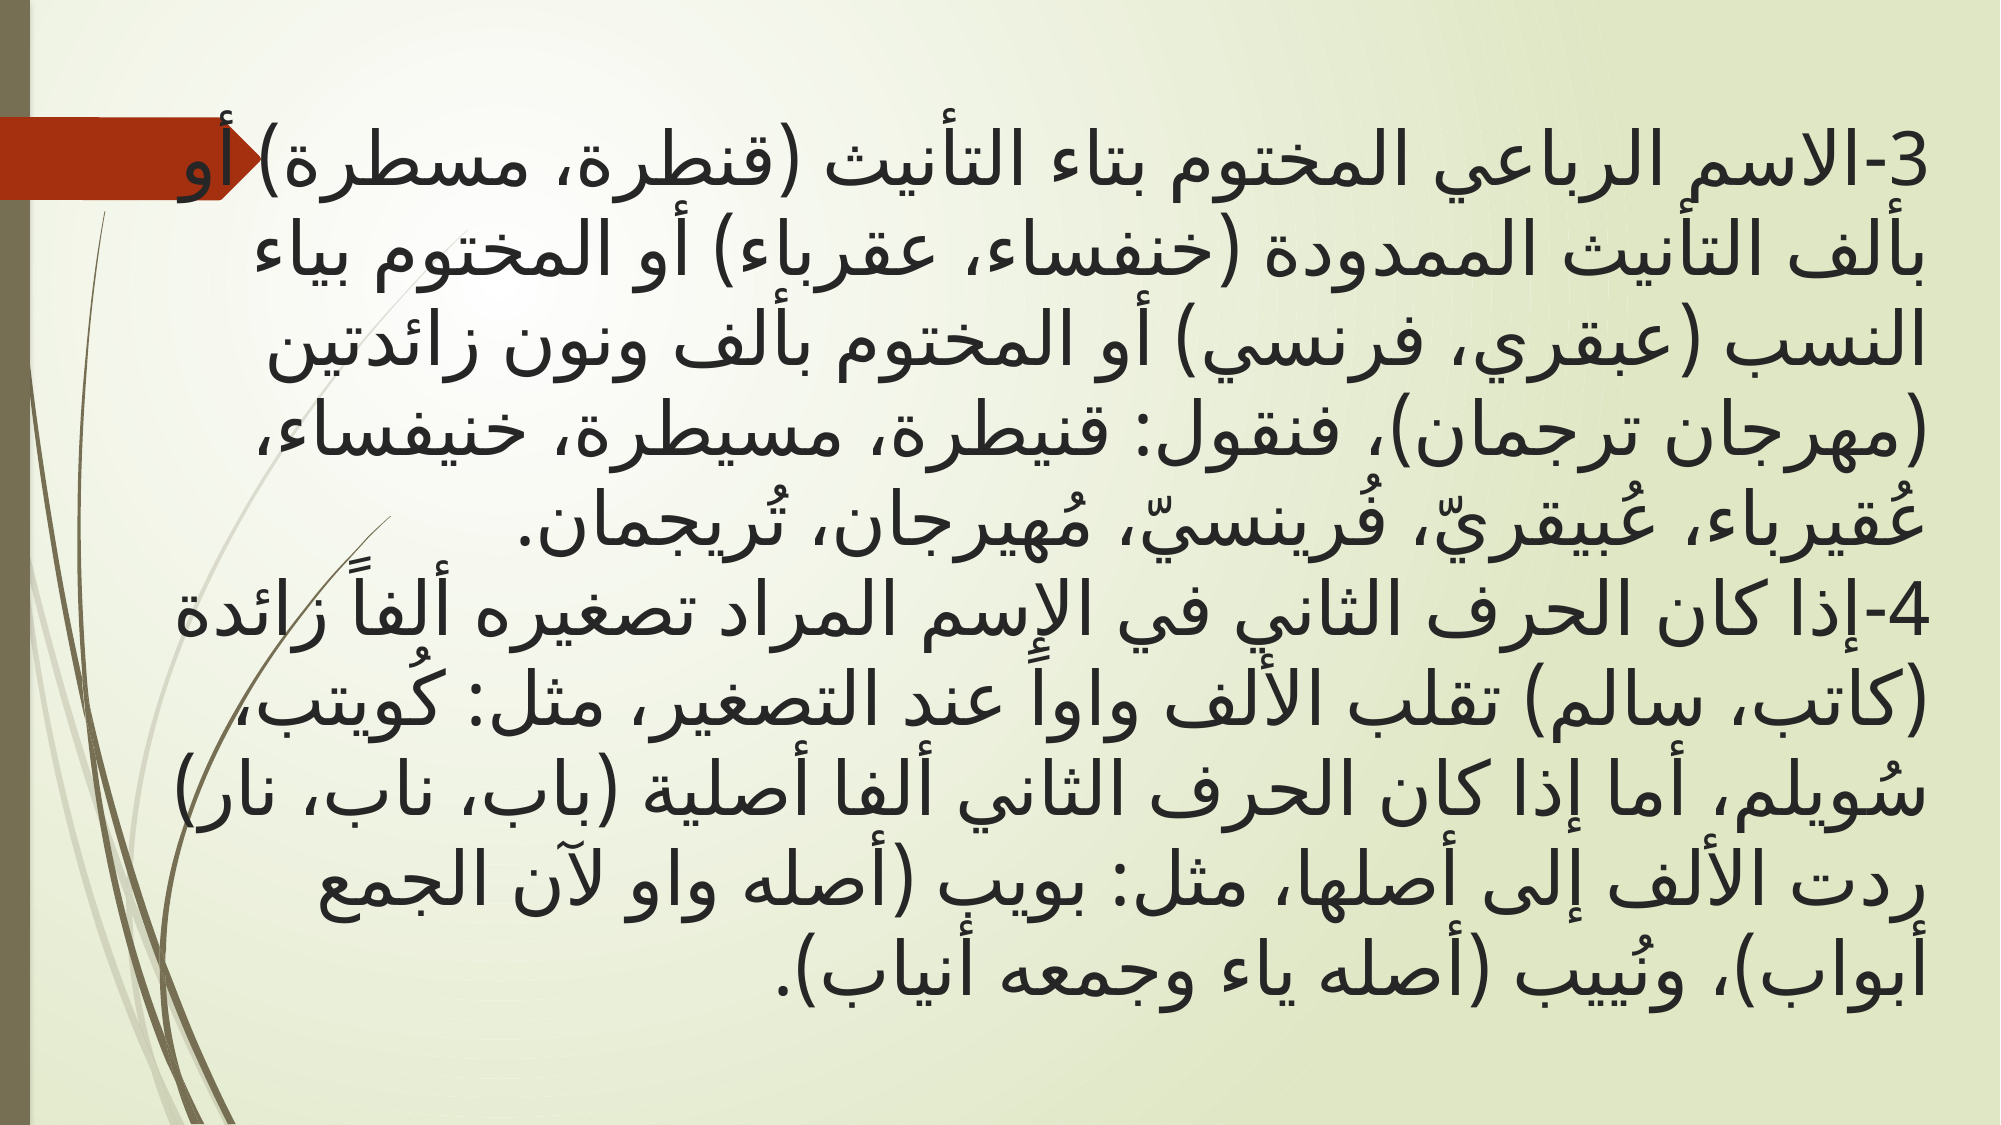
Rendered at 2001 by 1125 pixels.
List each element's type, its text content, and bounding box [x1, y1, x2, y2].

title 3-الاسم الرباعي المختوم بتاء التأنيث (قنطرة، مسطرة) أو بألف التأنيث الممدودة (خنفساء، عقرباء) أو المختوم بياء النسب (عبقري، فرنسي) أو المختوم بألف ونون زائدتين (مهرجان ترجمان)، فنقول: قنيطرة، مسيطرة، خنيفساء، عُقيرباء، عُبيقريّ، فُرينسيّ، مُهيرجان، تُريجمان. 4-إذا كان الحرف الثاني في الإسم المراد تصغيره ألفاً زائدة (كاتب، سالم) تقلب الألف واواً عند التصغير، مثل: كُويتب، سُويلم، أما إذا كان الحرف الثاني ألفا أصلية (باب، ناب، نار) ردت الألف إلى أصلها، مثل: بويب (أصله واو لآن الجمع أبواب)، ونُييب (أصله ياء وجمعه أنياب). [126, 102, 1946, 1070]
